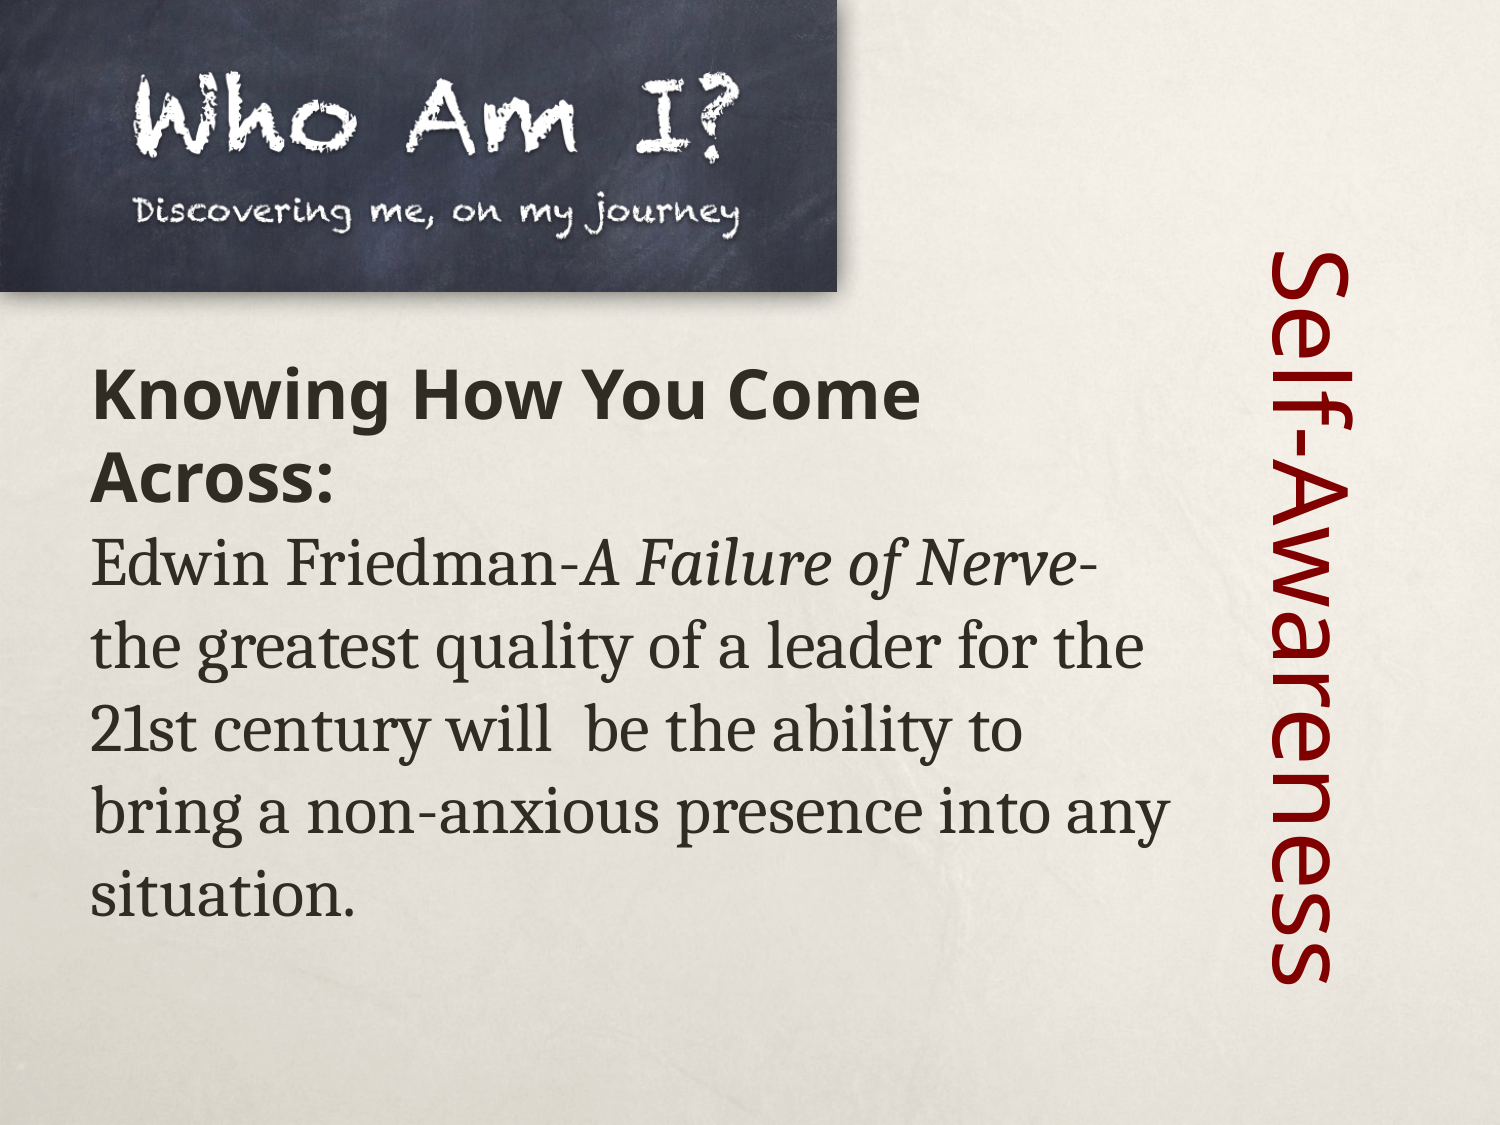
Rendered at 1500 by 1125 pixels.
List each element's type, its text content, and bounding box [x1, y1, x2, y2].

picture [0, 0, 838, 294]
list Knowing How You Come Across: Edwin Friedman-A Failure of Nerve-the greatest quality of a leader for the 21st century will be the ability to bring a non-anxious presence into any situation. [75, 335, 1194, 1105]
title Self-Awareness [1245, 68, 1437, 1005]
